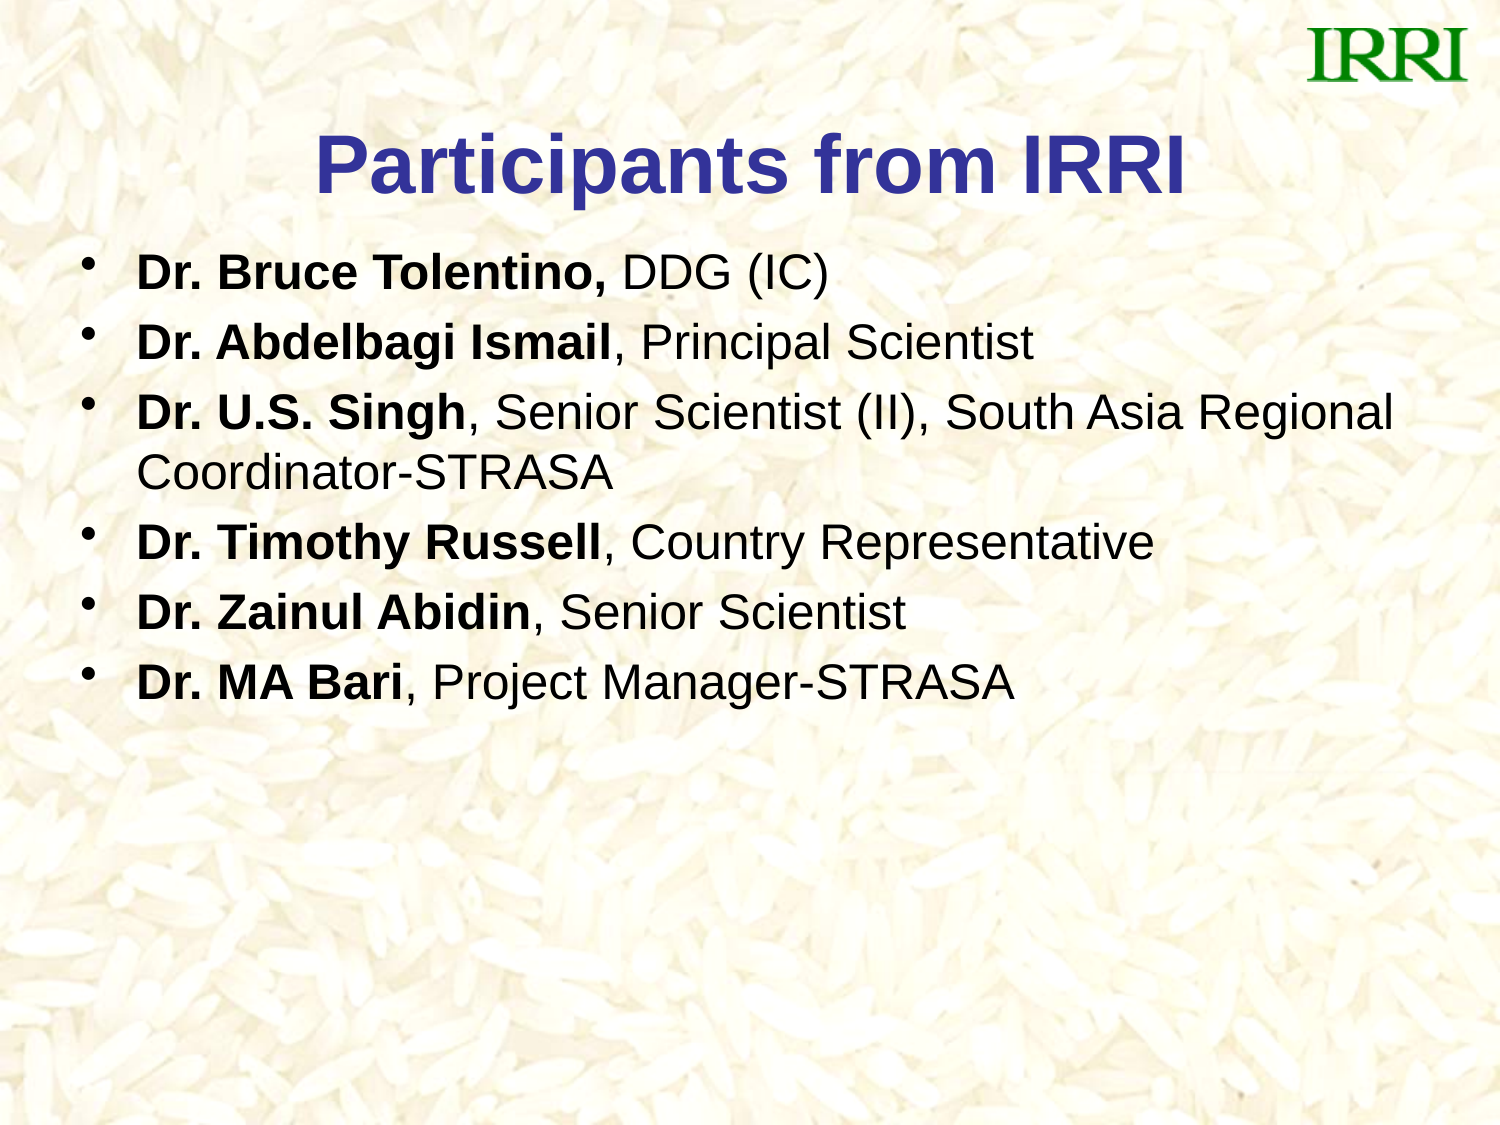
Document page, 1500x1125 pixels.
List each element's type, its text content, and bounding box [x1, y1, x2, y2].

list Dr. Bruce Tolentino, DDG (IC) Dr. Abdelbagi Ismail, Principal Scientist Dr. U.S. Singh, Senior Scientist (II), South Asia Regional Coordinator-STRASA Dr. Timothy Russell, Country Representative Dr. Zainul Abidin, Senior Scientist Dr. MA Bari, Project Manager-STRASA [64, 231, 1416, 1036]
title Participants from IRRI [76, 66, 1427, 255]
picture [0, 0, 1500, 1125]
